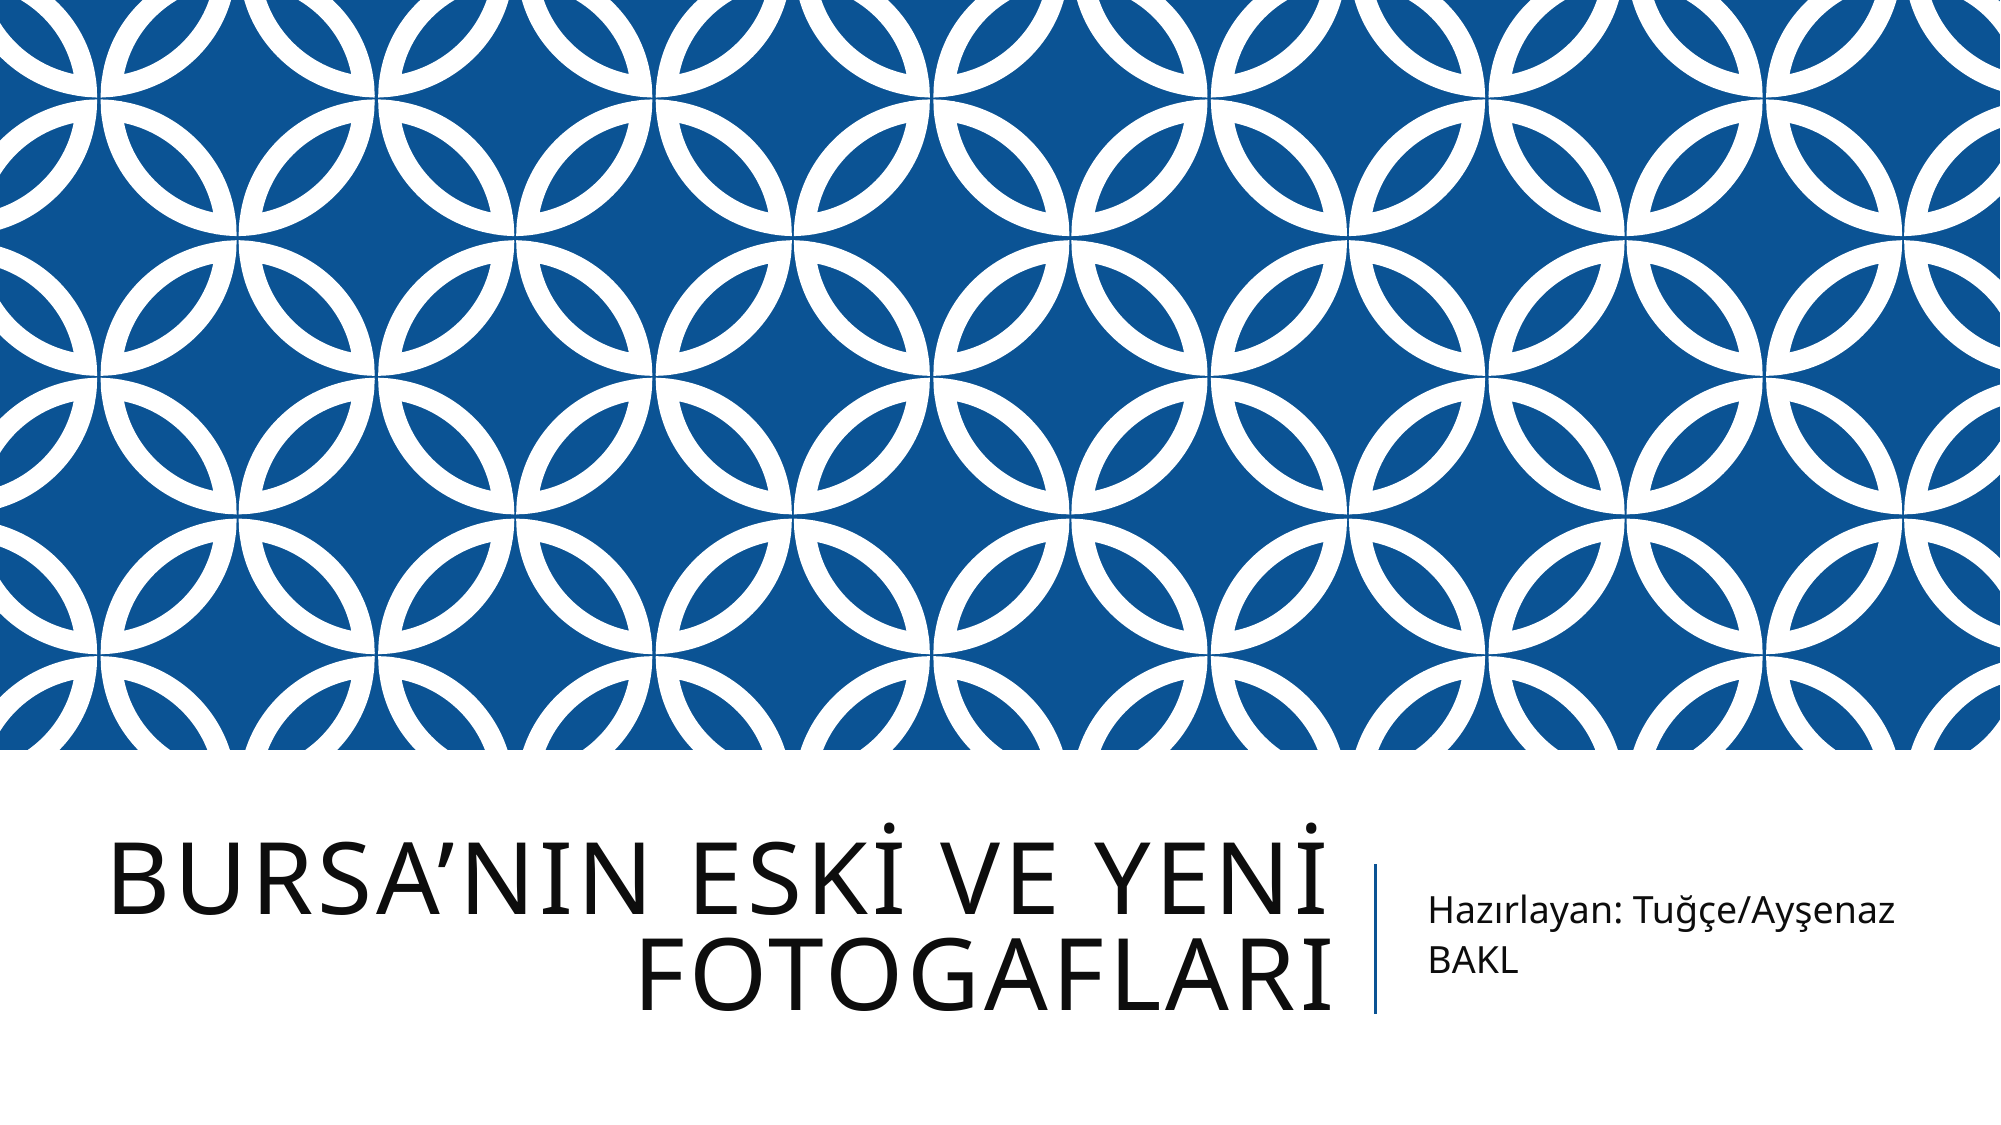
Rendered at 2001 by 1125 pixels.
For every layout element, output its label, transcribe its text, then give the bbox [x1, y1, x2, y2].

subtitle Hazırlayan: Tuğçe/Ayşenaz BAKL [1412, 813, 1938, 1054]
title Bursa’nın Eski ve Yeni FotoGafları [75, 813, 1350, 1054]
